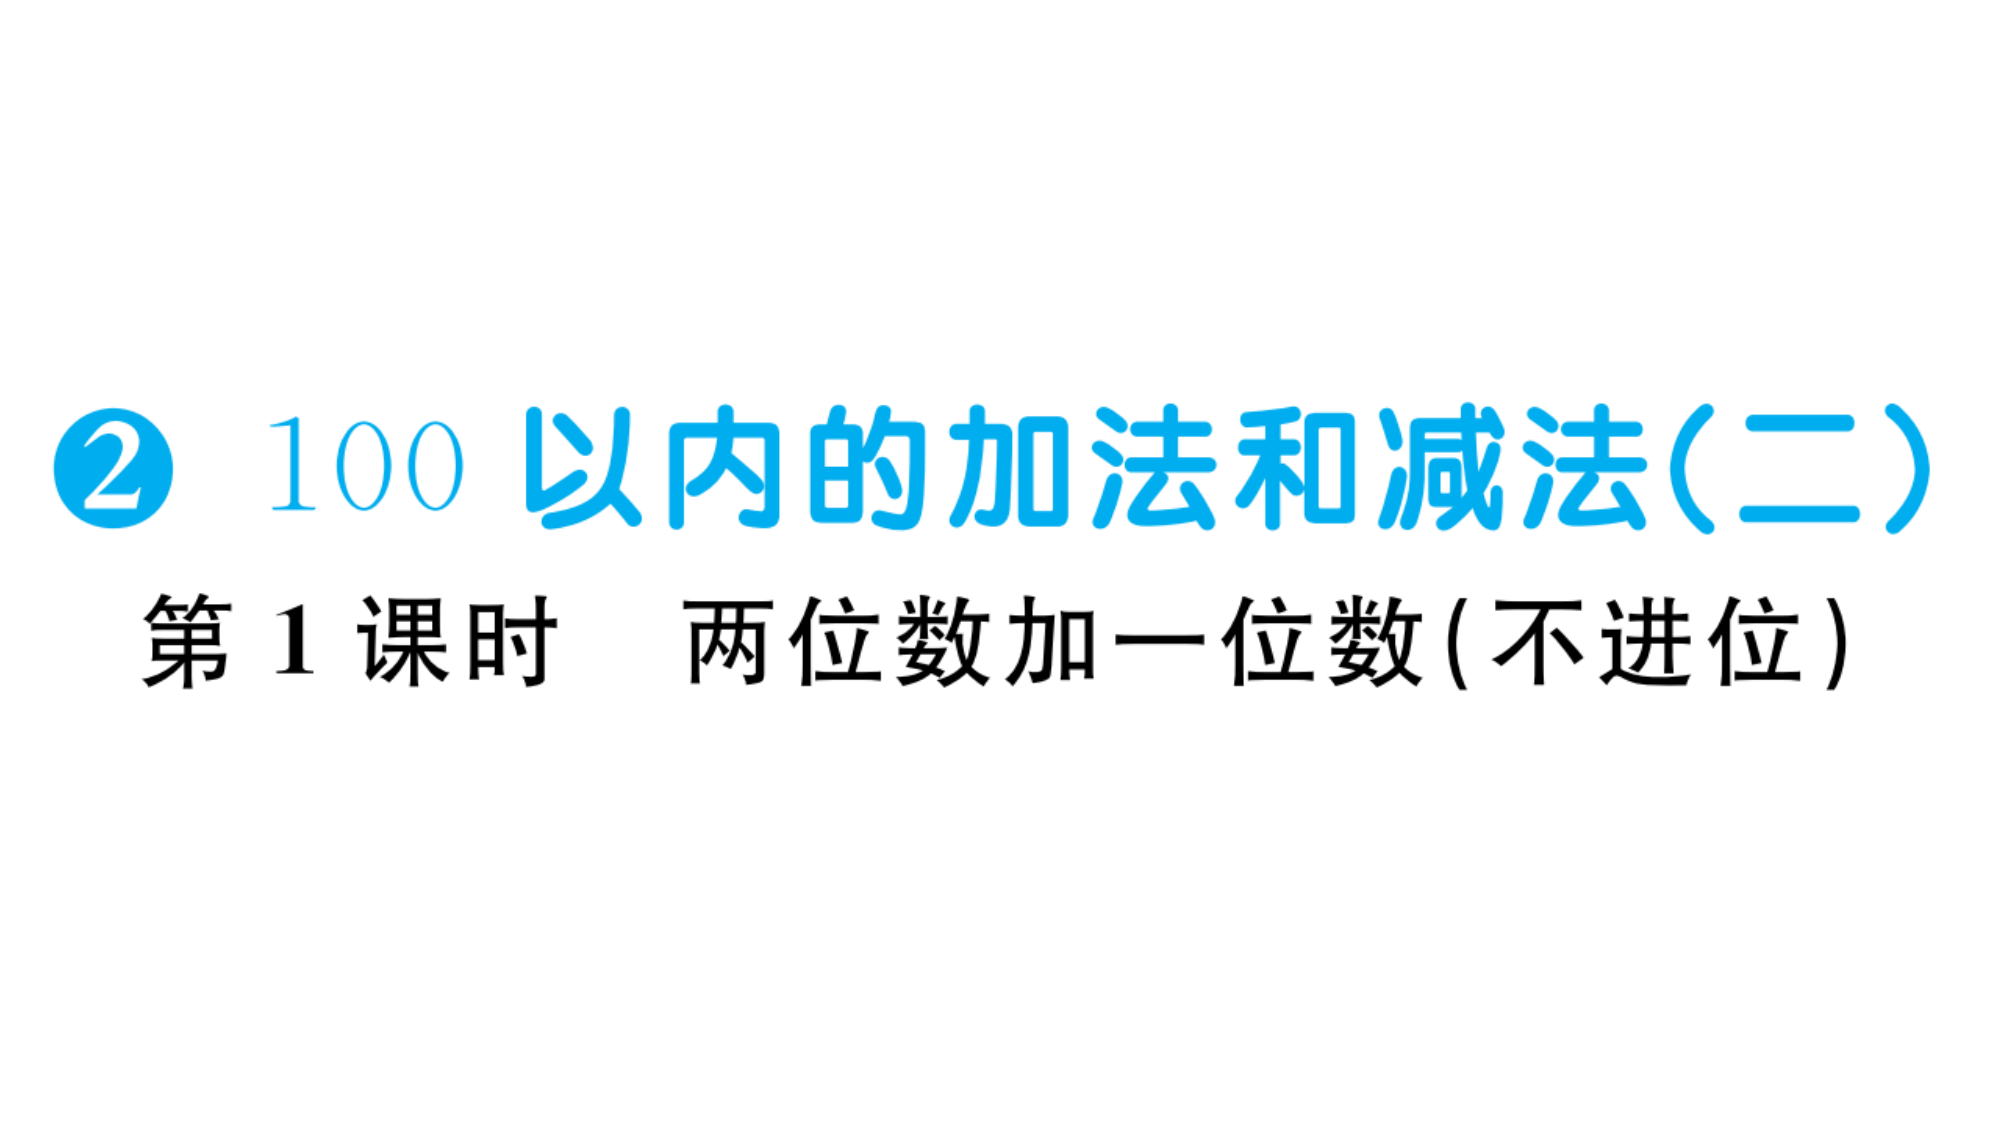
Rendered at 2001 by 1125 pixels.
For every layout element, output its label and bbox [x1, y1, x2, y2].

picture [34, 385, 1966, 713]
